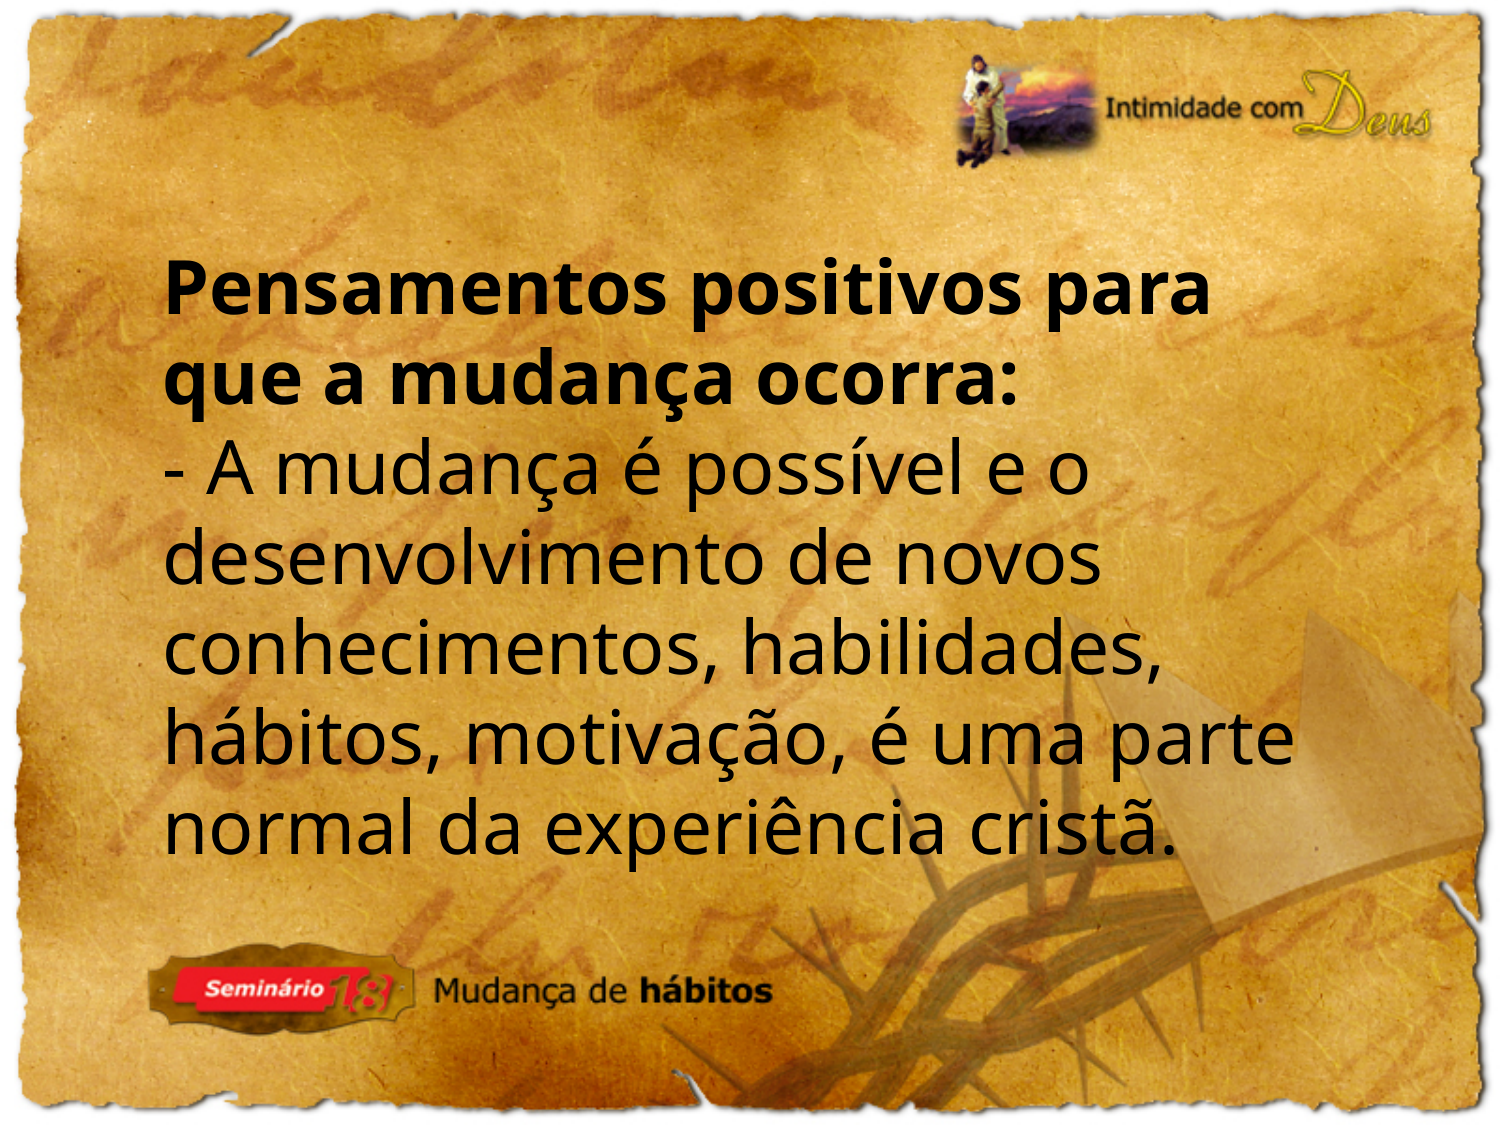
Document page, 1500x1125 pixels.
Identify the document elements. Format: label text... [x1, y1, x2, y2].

picture [0, 0, 1500, 1125]
text_box Pensamentos positivos para que a mudança ocorra: - A mudança é possível e o desenvolvimento de novos conhecimentos, habilidades, hábitos, motivação, é uma parte normal da experiência cristã. [147, 231, 1376, 877]
